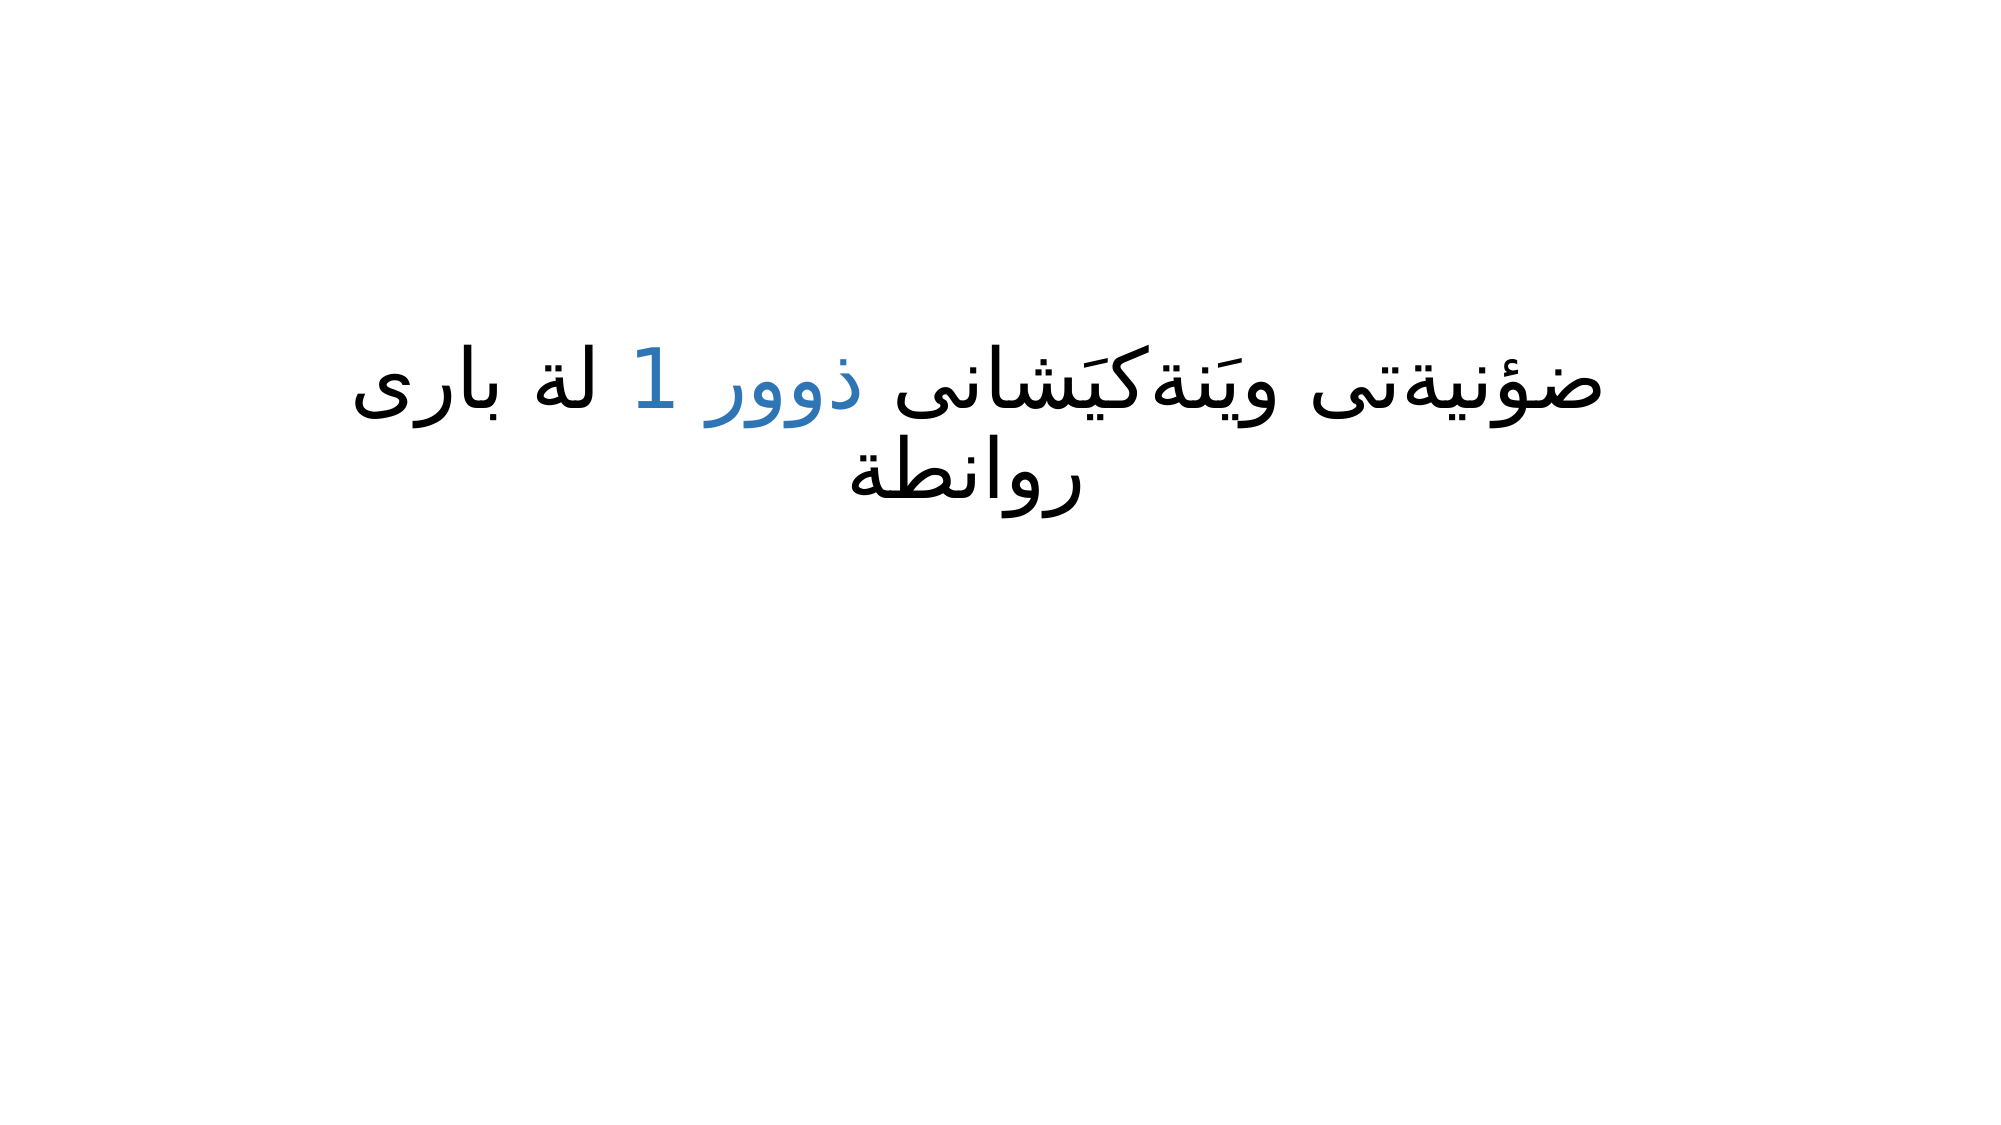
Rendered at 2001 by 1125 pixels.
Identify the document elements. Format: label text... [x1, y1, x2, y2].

title ضؤنيةتى ويَنةكيَشانى ذوور 1 لة بارى روانطة [229, 297, 1730, 690]
